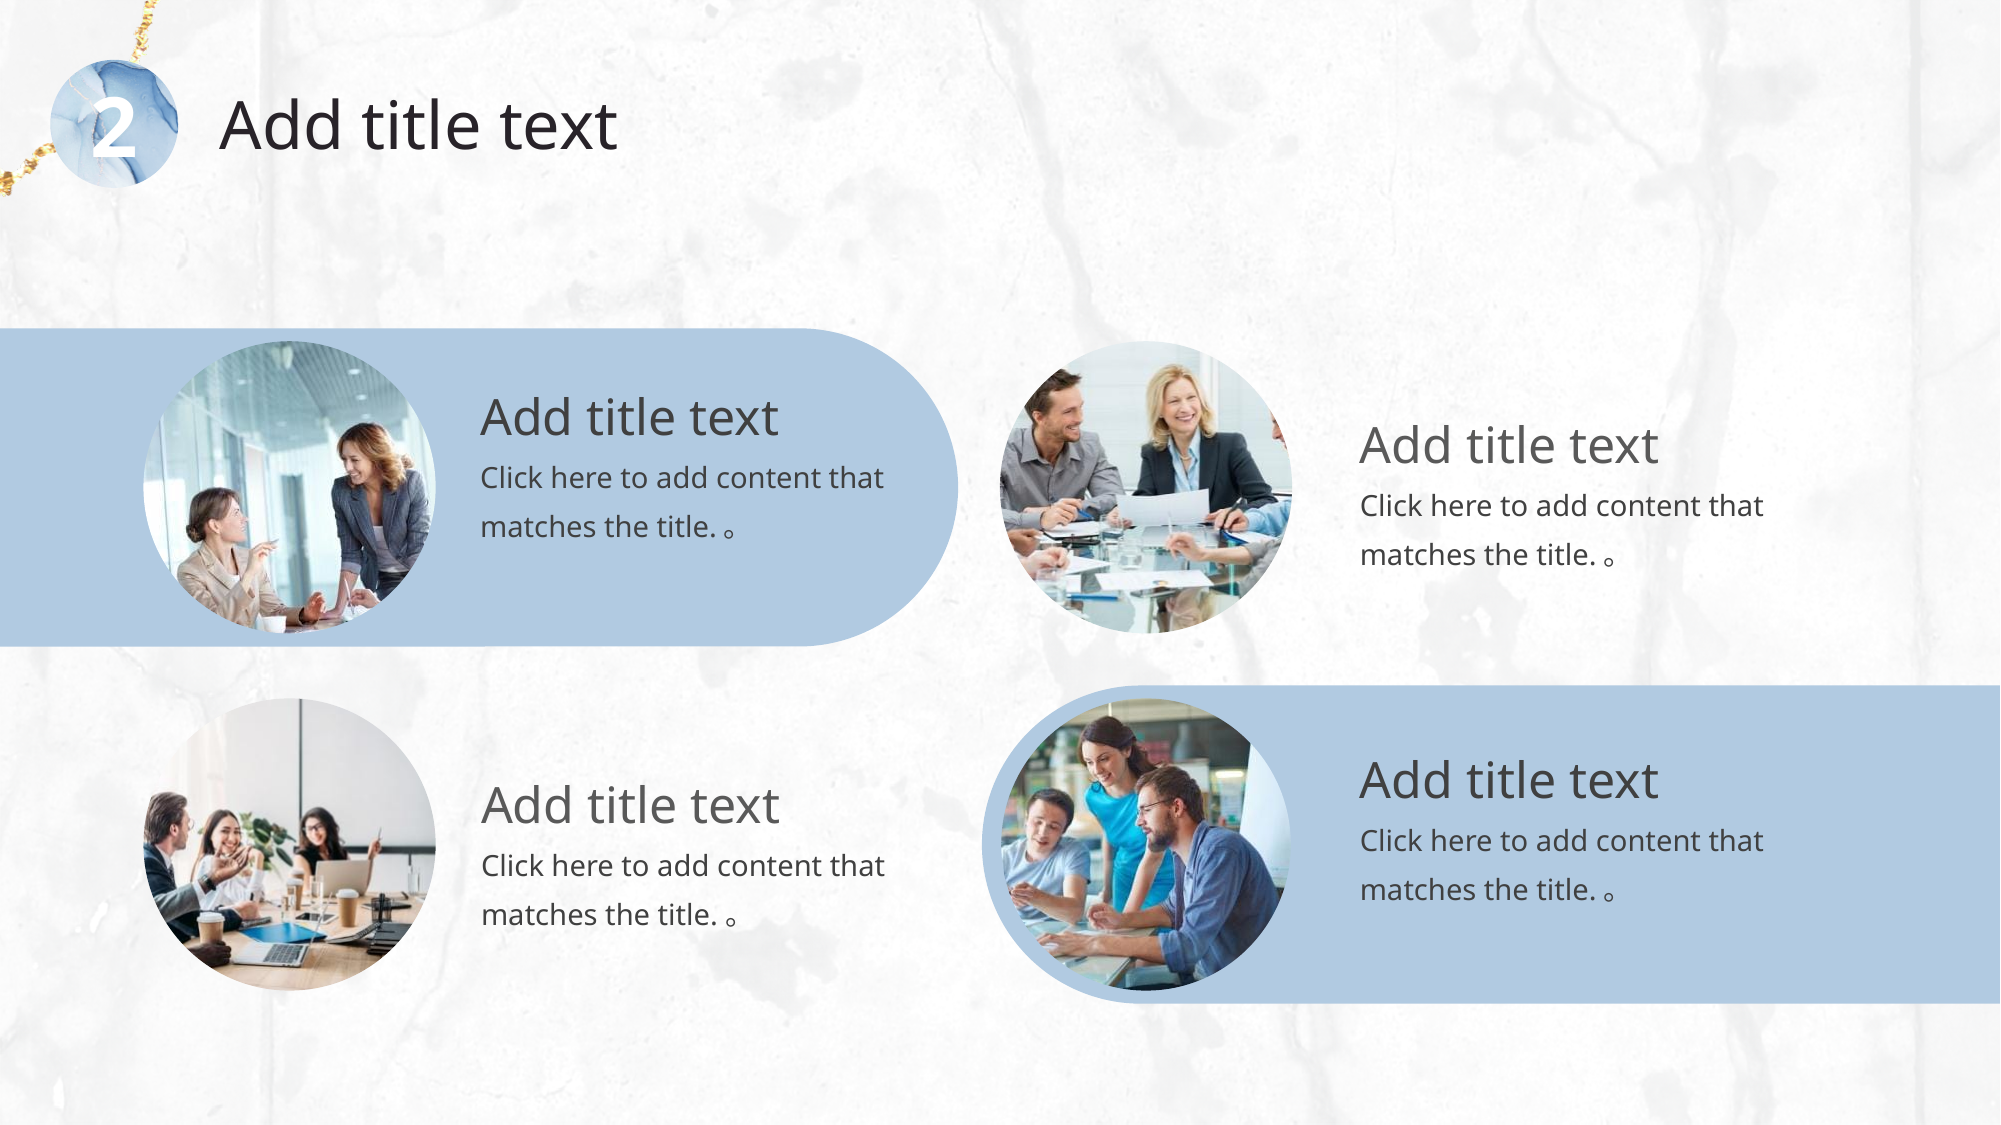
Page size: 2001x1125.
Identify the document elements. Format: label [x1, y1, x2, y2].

text_box [981, 685, 2000, 1004]
text_box [0, 328, 959, 647]
text_box [999, 341, 1798, 634]
text_box [143, 698, 920, 991]
picture [0, 0, 2000, 1125]
